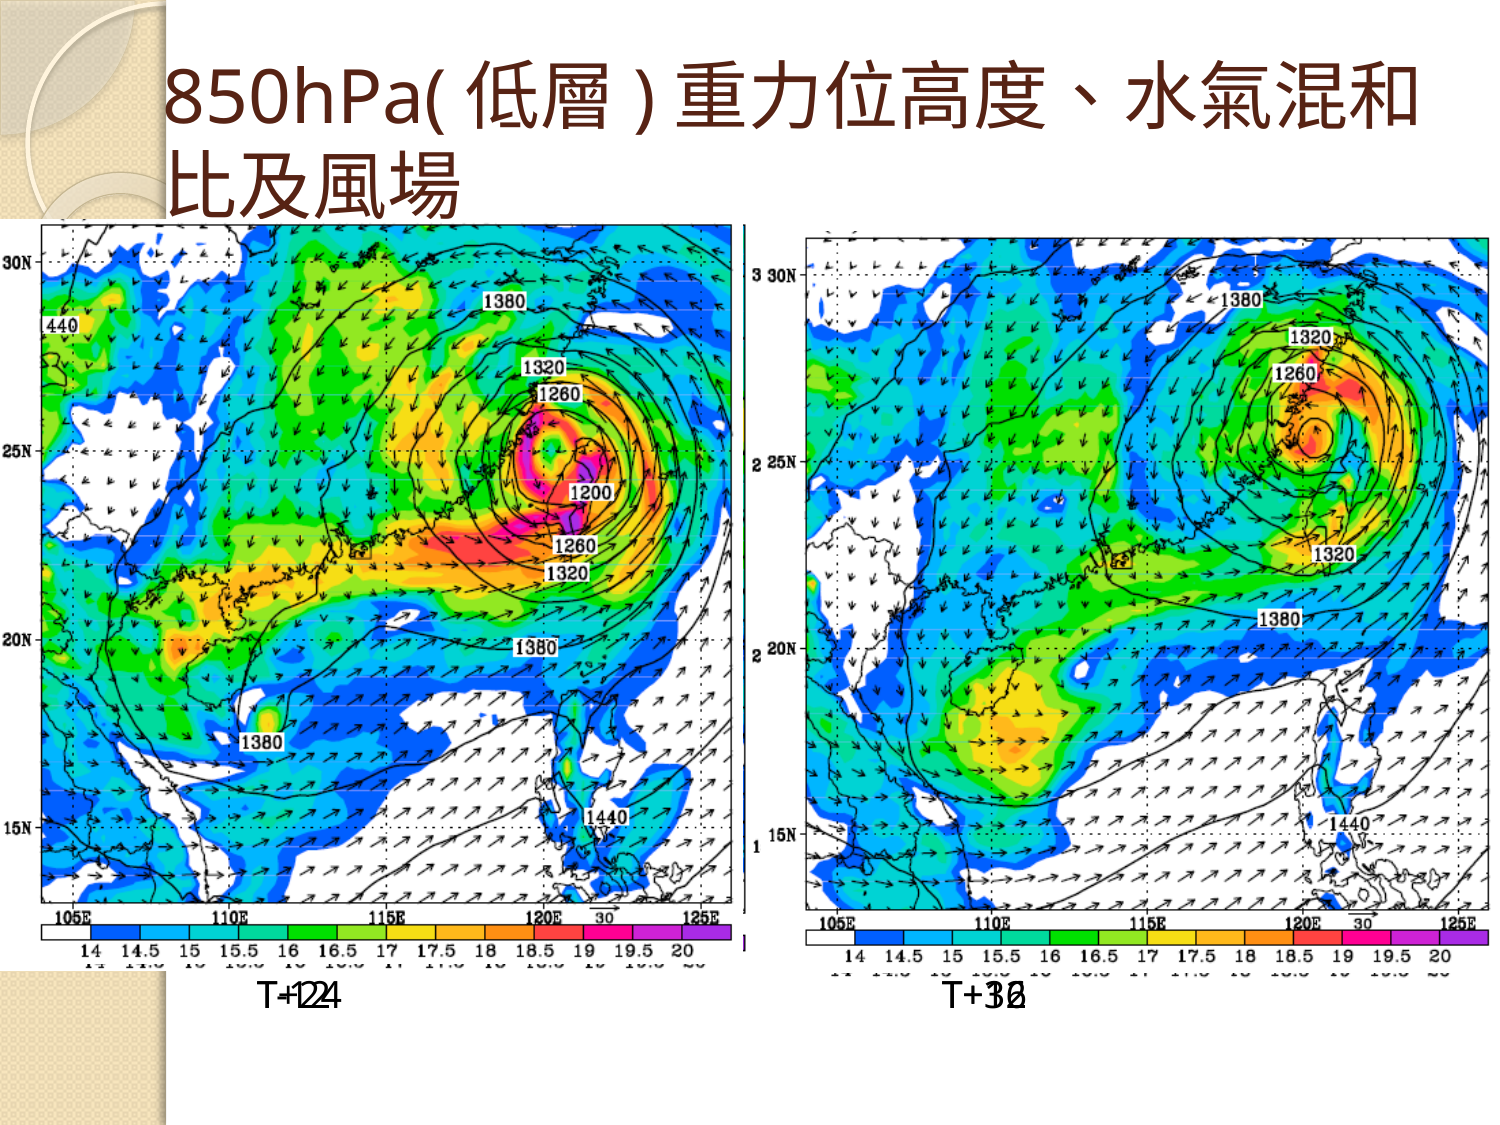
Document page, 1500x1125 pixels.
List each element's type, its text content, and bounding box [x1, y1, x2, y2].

text_box T+36 [927, 991, 1140, 1024]
text_box T+24 [242, 981, 455, 1024]
title 850hPa(低層)重力位高度、水氣混和比及風場 [147, 45, 1466, 227]
picture [0, 219, 1500, 980]
